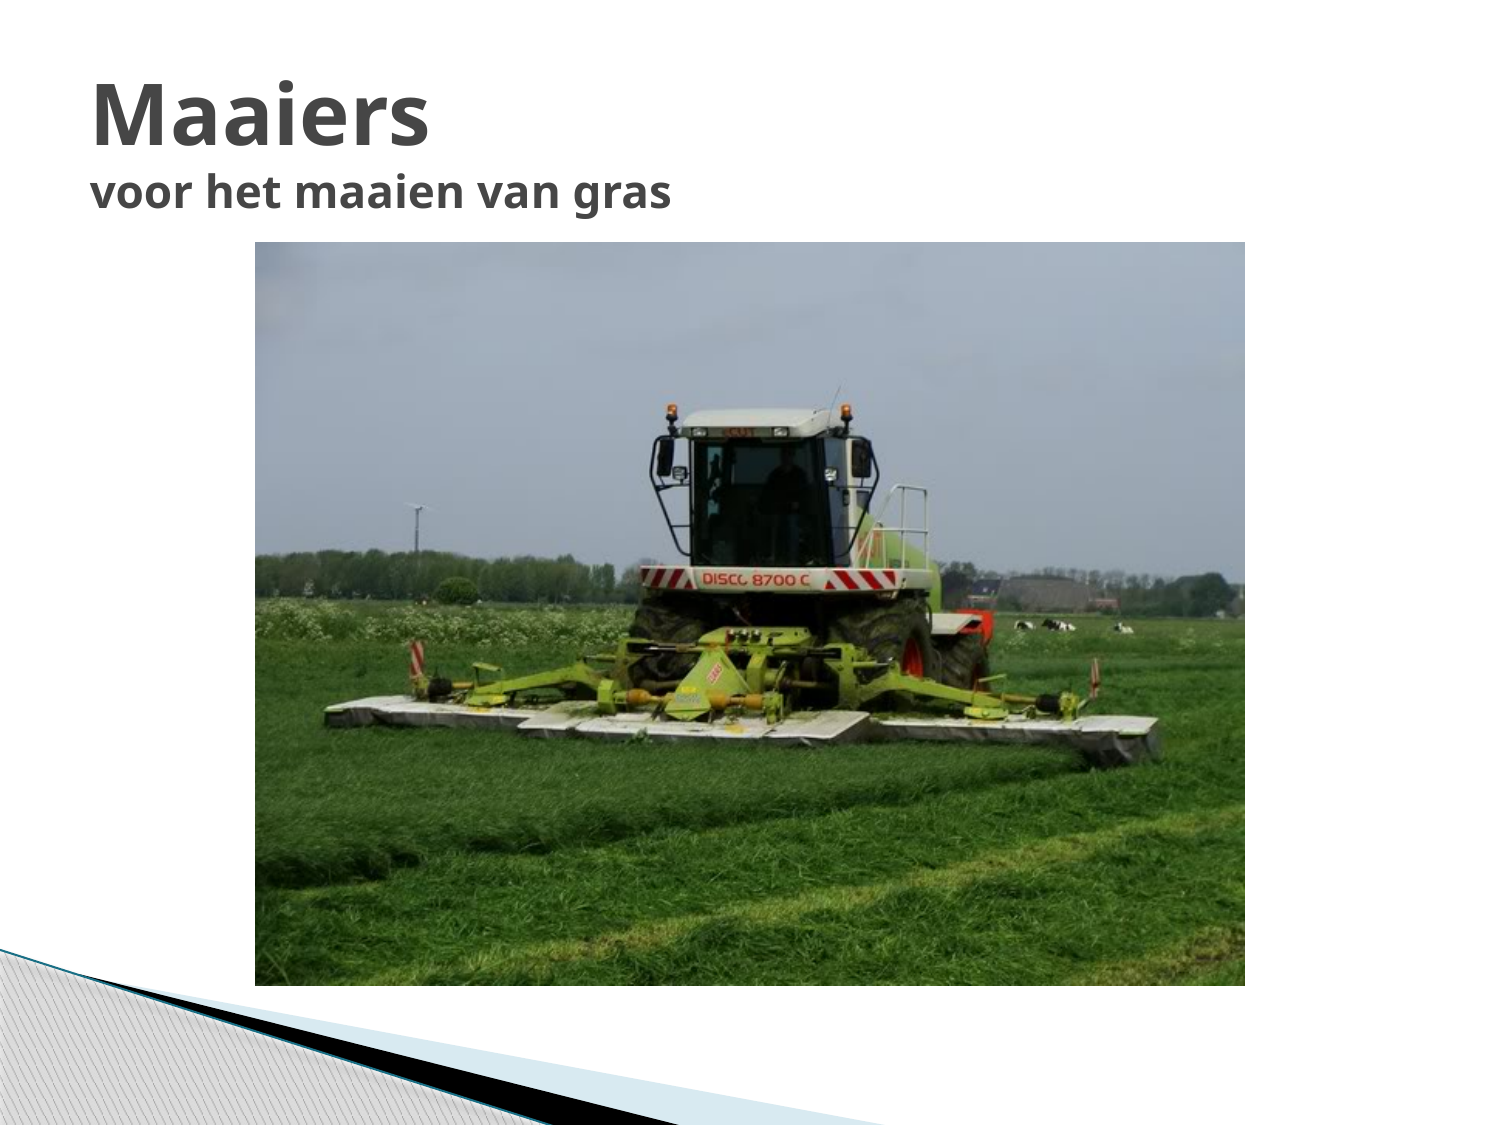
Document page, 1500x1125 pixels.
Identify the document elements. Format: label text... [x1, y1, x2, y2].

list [254, 242, 1246, 986]
title Maaiers voor het maaien van gras [75, 45, 1425, 233]
